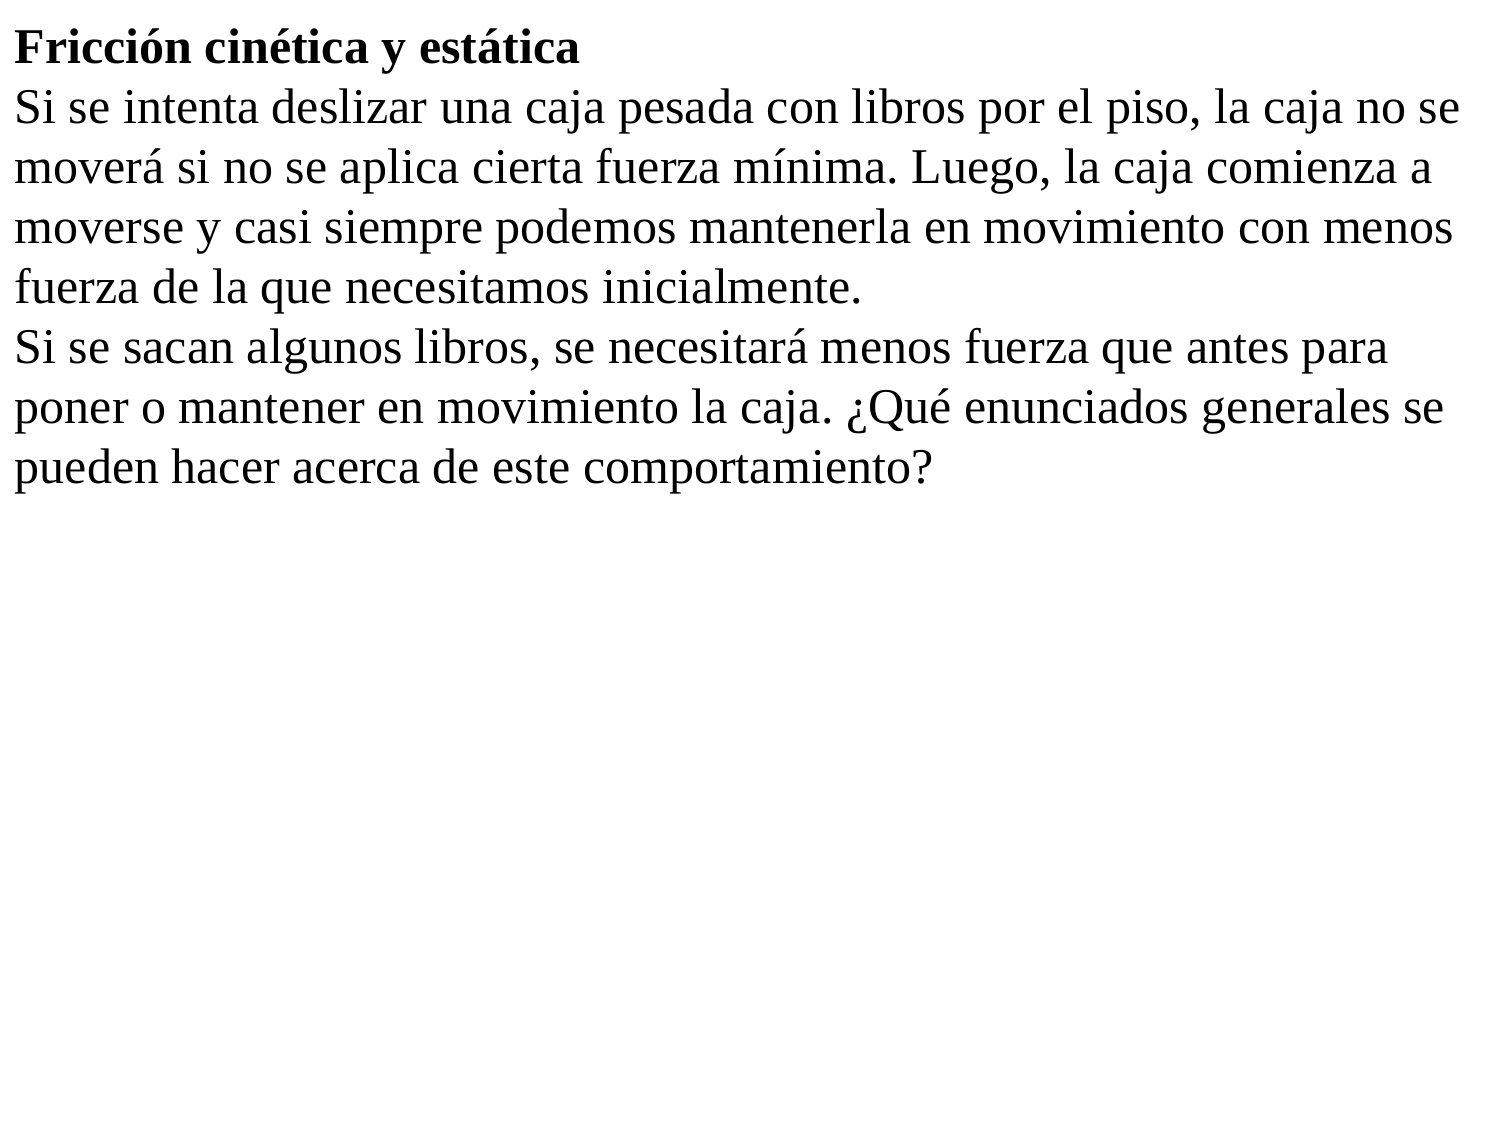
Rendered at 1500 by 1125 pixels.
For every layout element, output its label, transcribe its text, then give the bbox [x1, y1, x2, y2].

text_box Fricción cinética y estática Si se intenta deslizar una caja pesada con libros por el piso, la caja no se moverá si no se aplica cierta fuerza mínima. Luego, la caja comienza a moverse y casi siempre podemos mantenerla en movimiento con menos fuerza de la que necesitamos inicialmente. Si se sacan algunos libros, se necesitará menos fuerza que antes para poner o mantener en movimiento la caja. ¿Qué enunciados generales se pueden hacer acerca de este comportamiento? [0, 6, 1500, 502]
